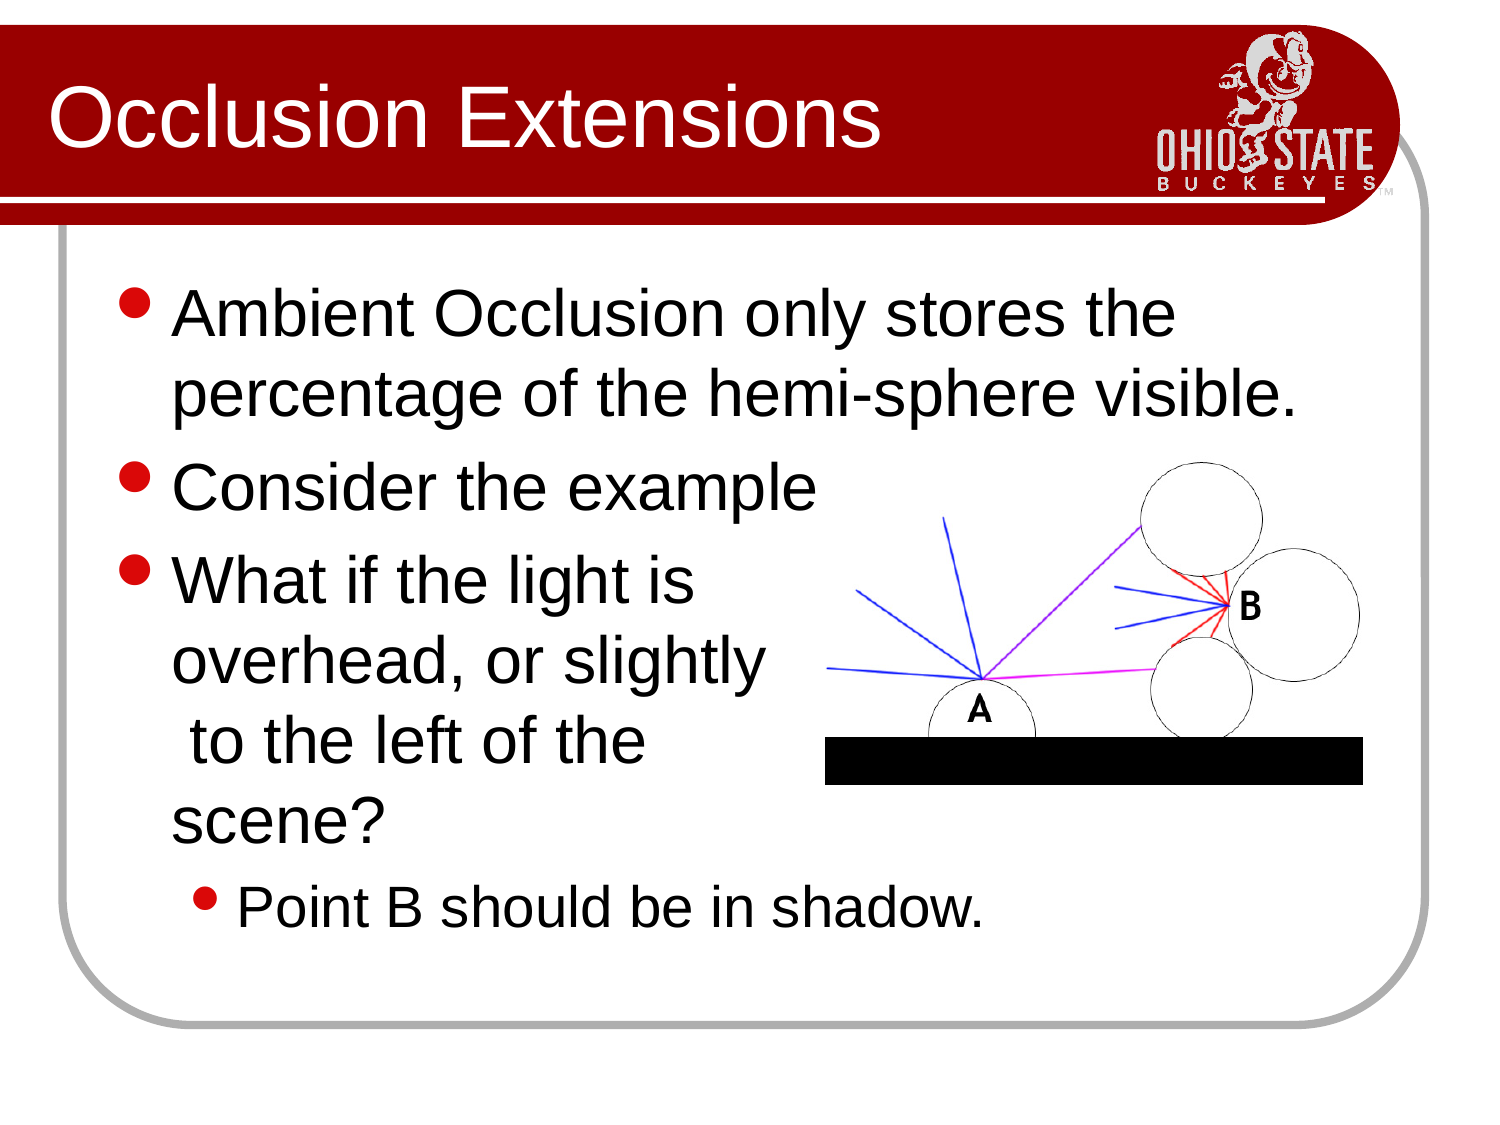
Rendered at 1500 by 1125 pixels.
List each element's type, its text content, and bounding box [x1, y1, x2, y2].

list Ambient Occlusion only stores the percentage of the hemi-sphere visible. Consider the example What if the light is overhead, or slightly to the left of the scene? Point B should be in shadow. [99, 262, 1401, 988]
picture [824, 449, 1363, 785]
title Occlusion Extensions [31, 37, 1201, 188]
